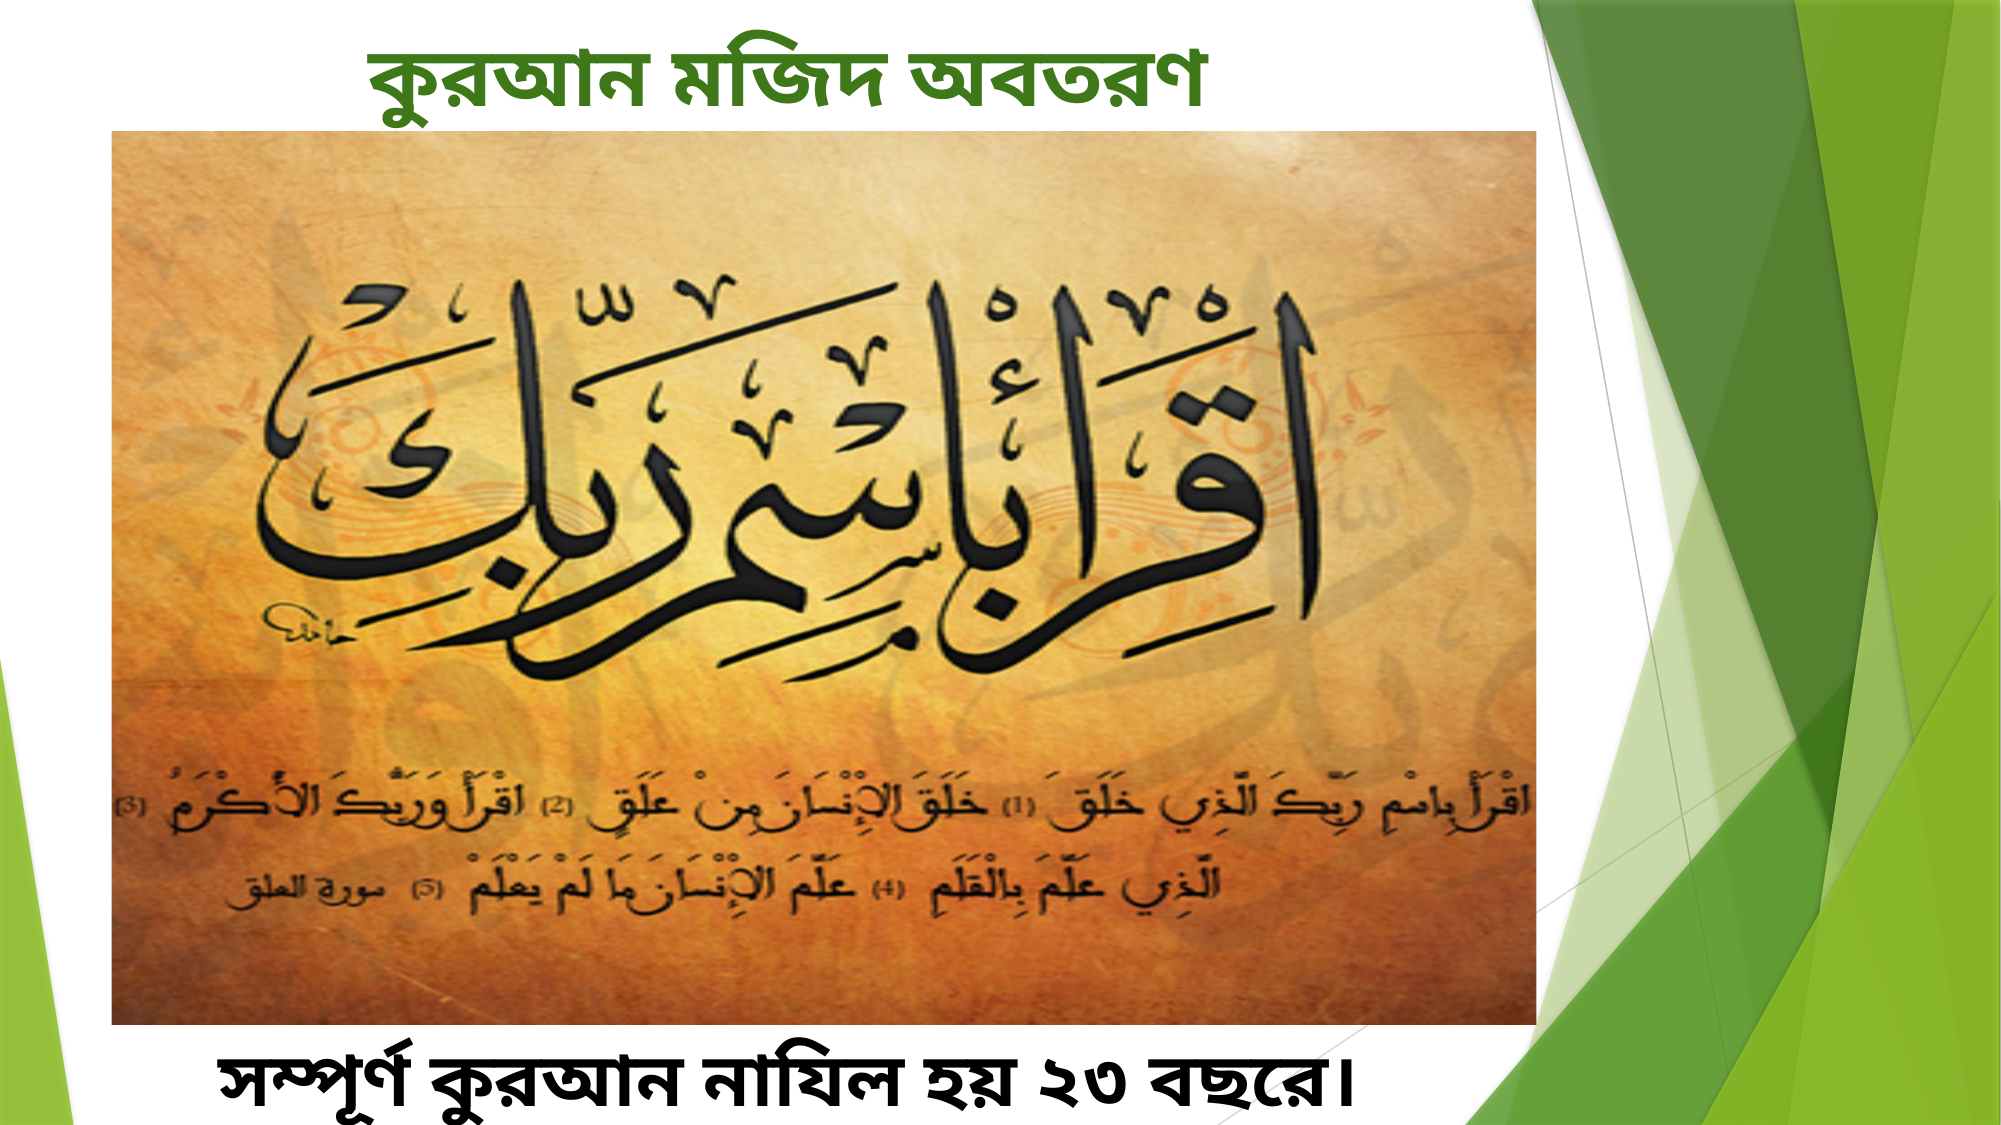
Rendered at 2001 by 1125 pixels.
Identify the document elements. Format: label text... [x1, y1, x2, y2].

text_box কুরআন মজিদ অবতরণ [354, 15, 1223, 130]
text_box সম্পূর্ণ কুরআন নাযিল হয় ২৩ বছরে। [203, 1032, 1374, 1125]
picture [110, 131, 1537, 1025]
